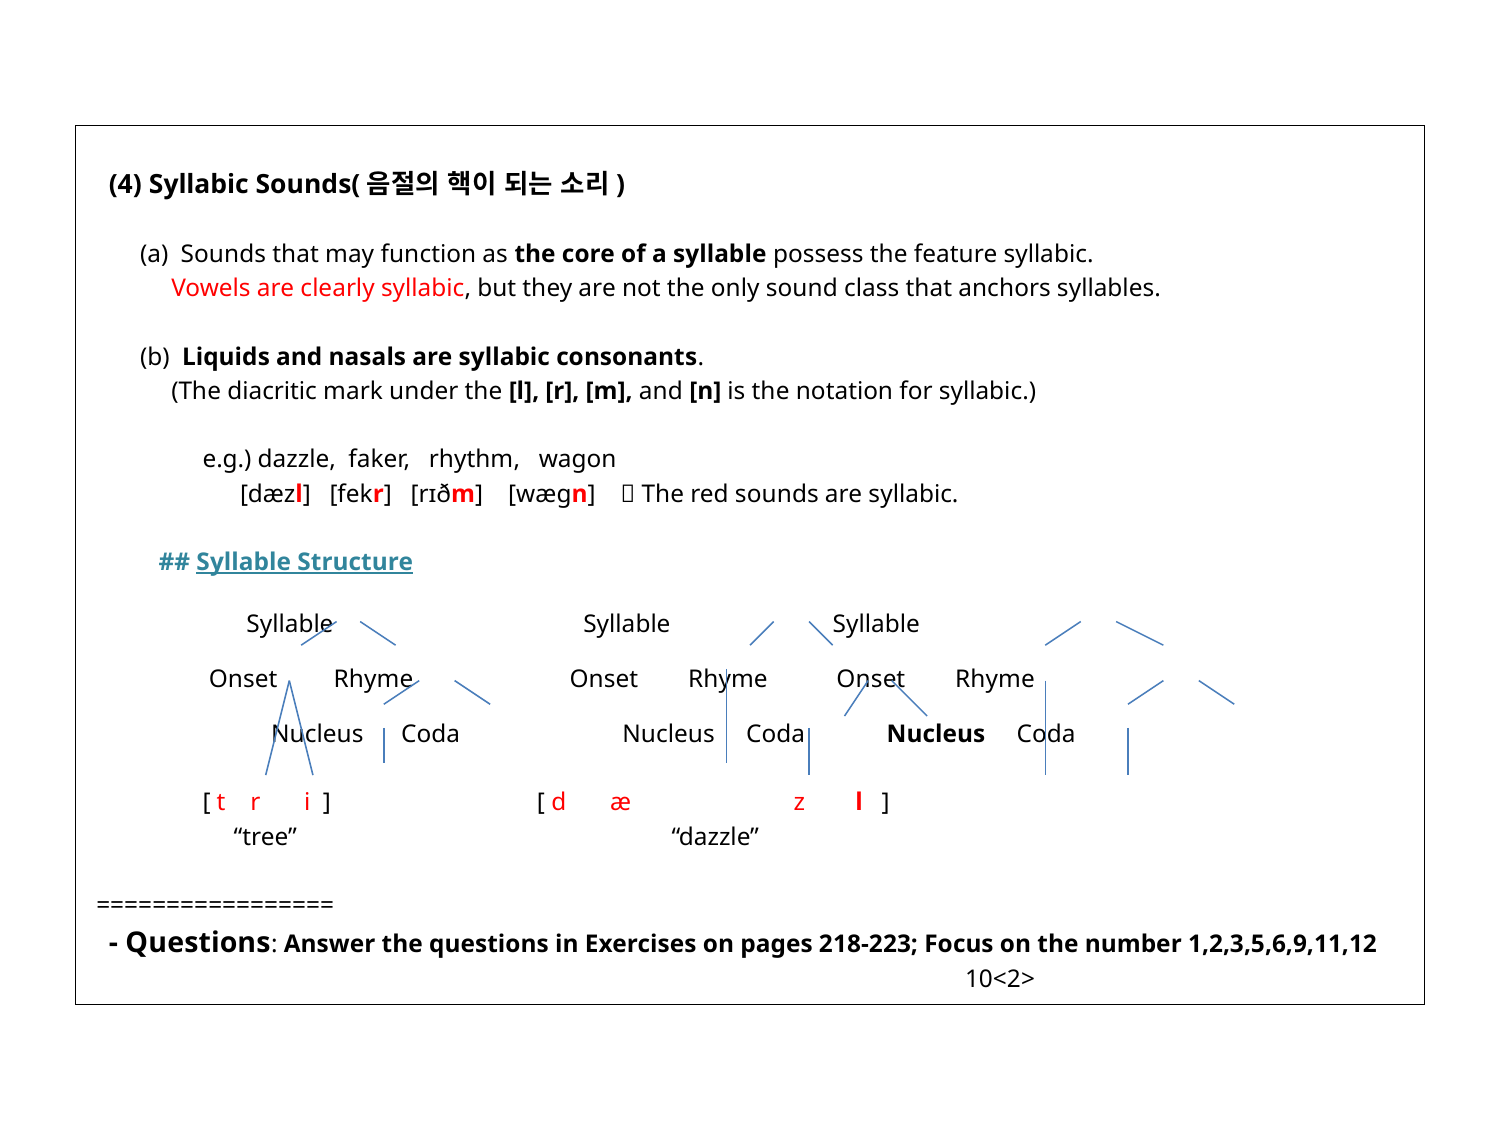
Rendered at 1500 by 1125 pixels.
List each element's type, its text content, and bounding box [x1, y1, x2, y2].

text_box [1115, 621, 1164, 646]
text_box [1198, 680, 1235, 705]
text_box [359, 621, 396, 646]
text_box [749, 621, 774, 646]
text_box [844, 680, 869, 717]
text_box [891, 680, 928, 717]
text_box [1127, 680, 1164, 705]
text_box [808, 621, 833, 646]
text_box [265, 680, 286, 776]
list (4) Syllabic Sounds(음절의 핵이 되는 소리) (a) Sounds that may function as the core of a syllable possess the feature syllabic. Vowels are clearly syllabic, but they are not the only sound class that anchors syllables. (b) Liquids and nasals are syllabic consonants. (The diacritic mark under the [l], [r], [m], and [n] is the notation for syllabic.) e.g.) dazzle, faker, rhythm, wagon [dæzl] [fekr] [rɪðm] [wægn]  The red sounds are syllabic. ## Syllable Structure Syllable Syllable Syllable Onset Rhyme Onset Rhyme Onset Rhyme Nucleus Coda Nucleus Coda Nucleus Coda [ t r i ] [ d æ z l ] “tree” “dazzle” ================= - Questions: Answer the questions in Exercises on pages 218-223; Focus on the number 1,2,3,5,6,9,11,12 10<2> [75, 125, 1425, 1005]
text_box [383, 680, 420, 705]
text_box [300, 621, 337, 646]
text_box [454, 680, 491, 705]
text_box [288, 680, 314, 776]
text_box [1045, 621, 1081, 646]
